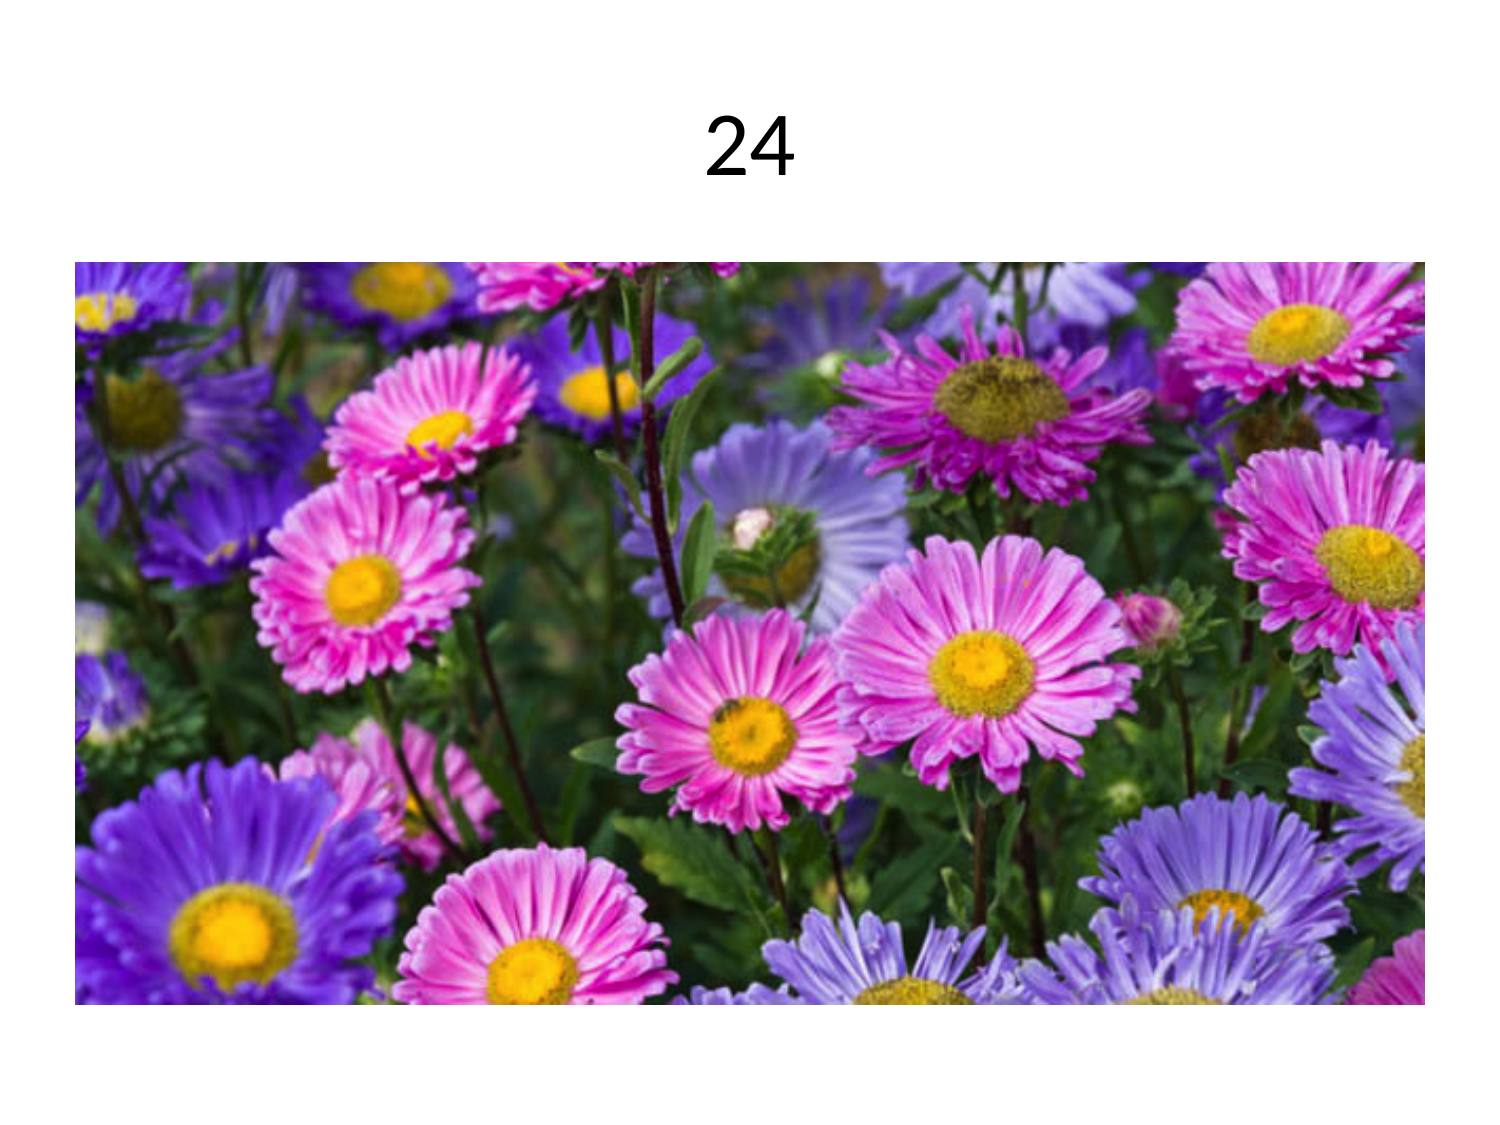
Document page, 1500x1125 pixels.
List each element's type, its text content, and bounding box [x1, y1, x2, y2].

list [74, 262, 1426, 1006]
title 24 [75, 45, 1425, 233]
